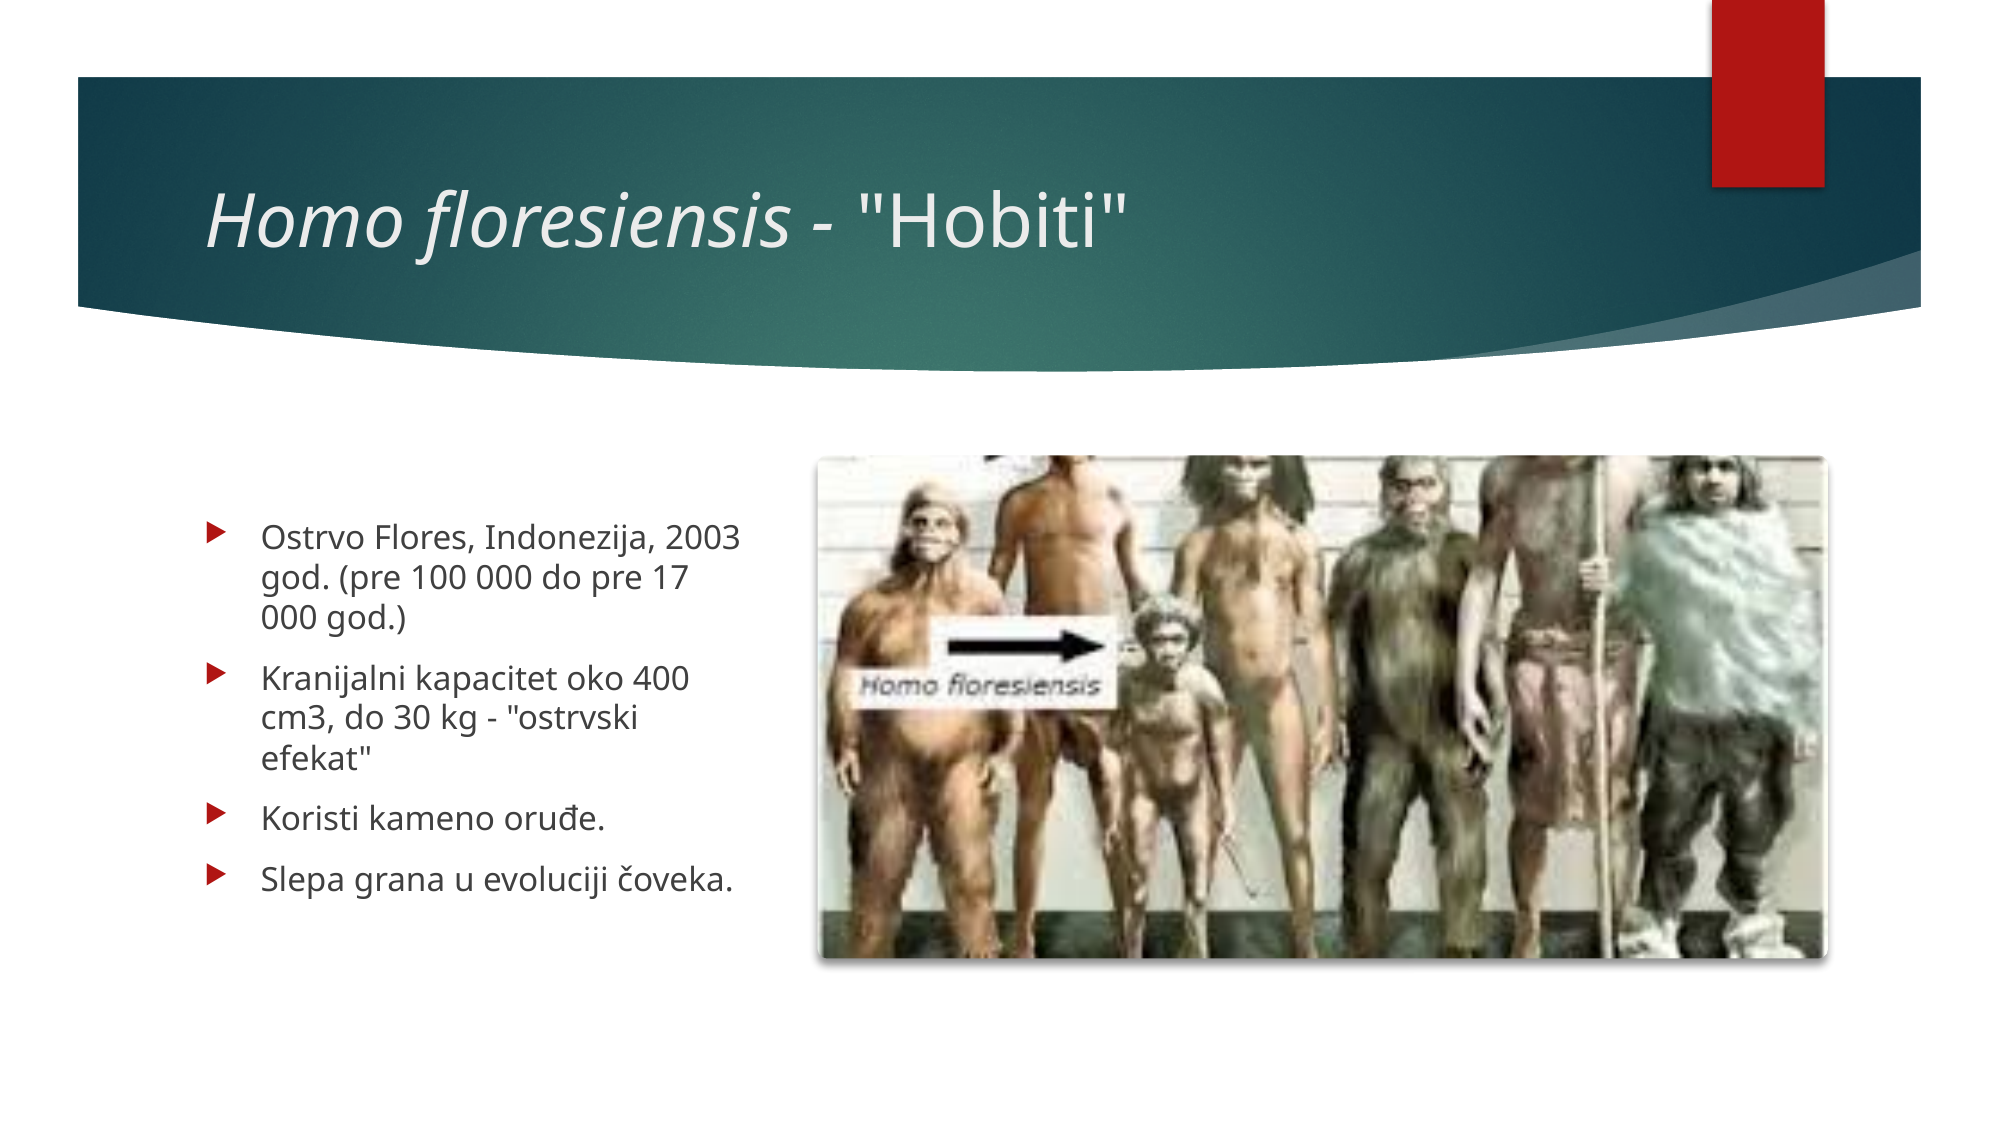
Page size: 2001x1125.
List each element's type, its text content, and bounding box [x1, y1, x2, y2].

picture [817, 455, 1829, 959]
title Homo floresiensis - "Hobiti" [189, 159, 1638, 276]
list Ostrvo Flores, Indonezija, 2003 god. (pre 100 000 do pre 17 000 god.) Kranijalni kapacitet oko 400 cm3, do 30 kg - "ostrvski efekat" Koristi kameno oruđe. Slepa grana u evoluciji čoveka. [189, 427, 761, 988]
